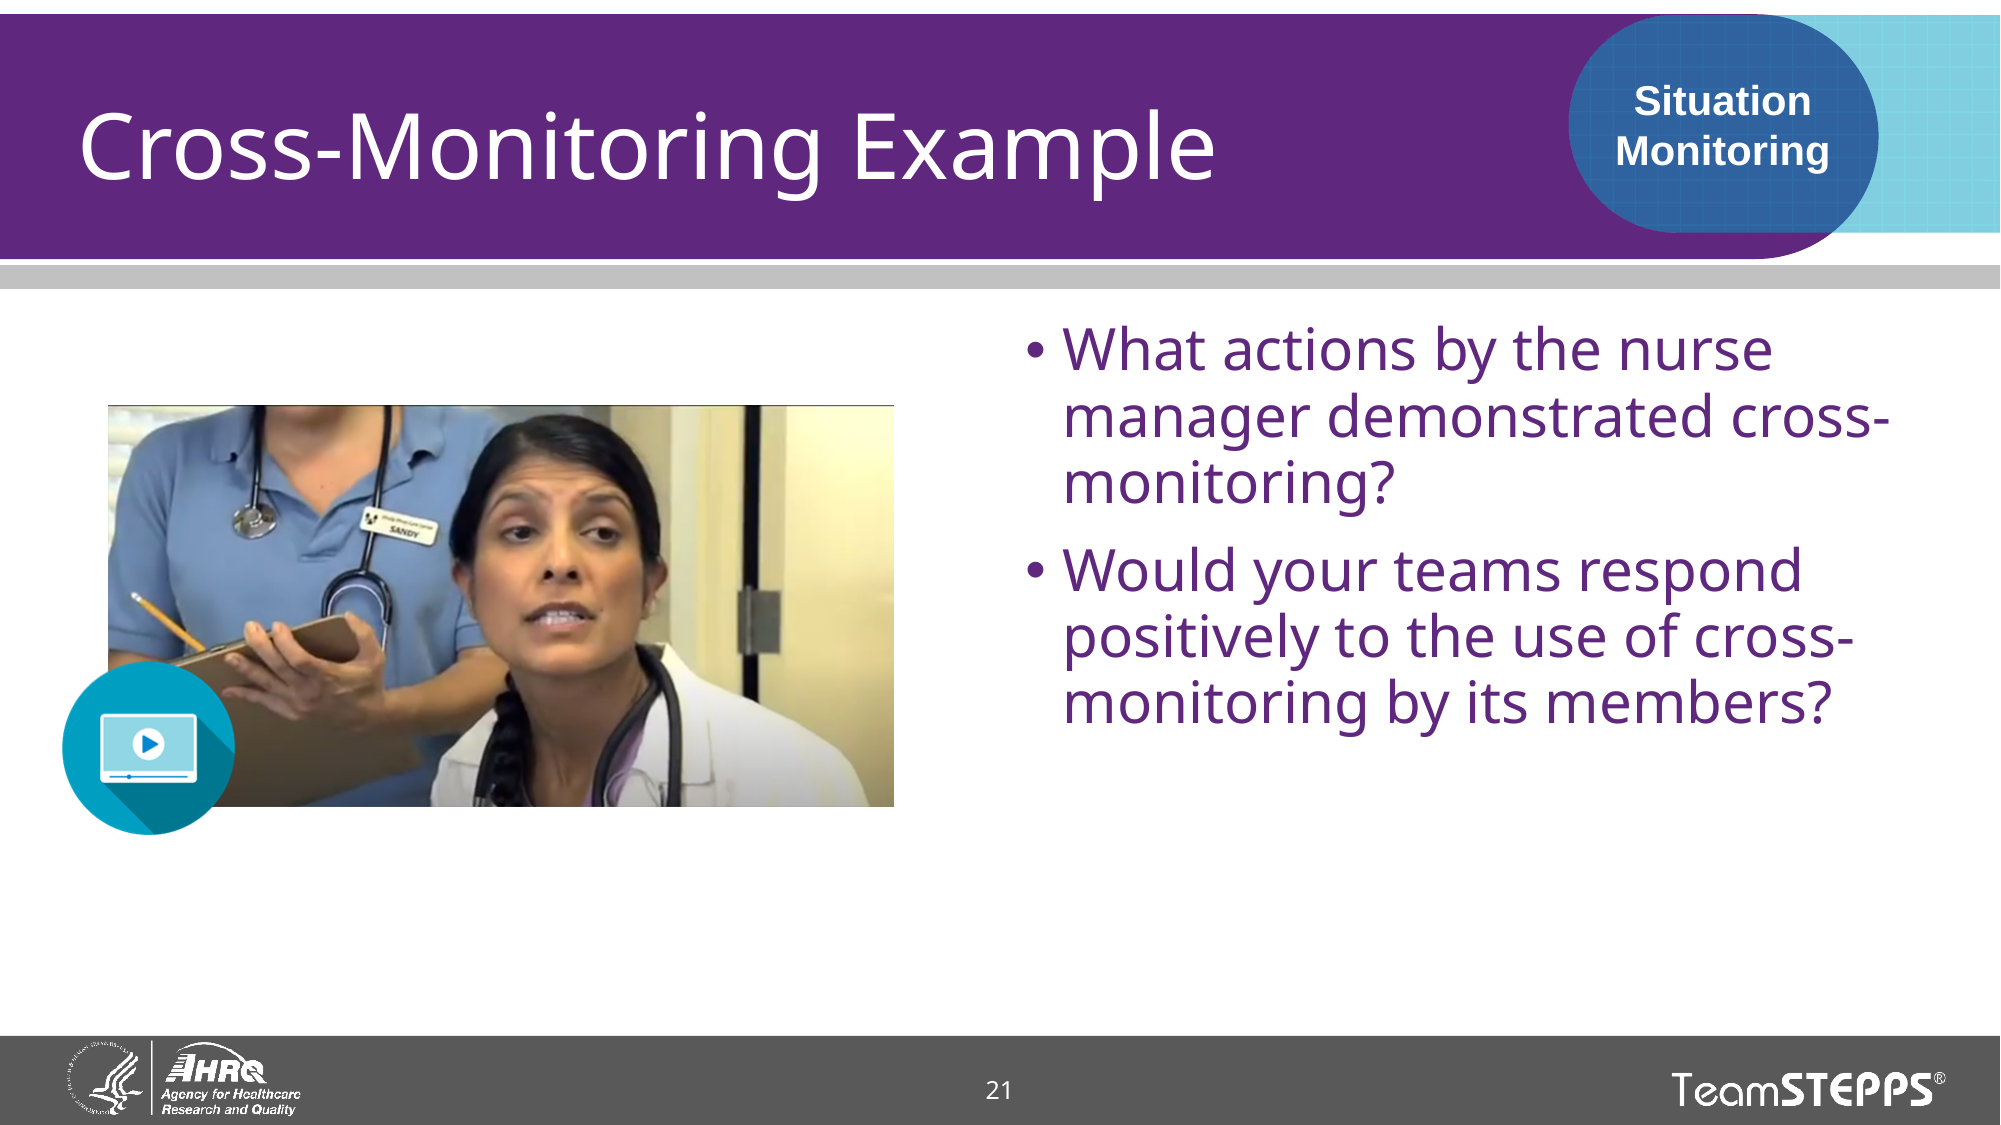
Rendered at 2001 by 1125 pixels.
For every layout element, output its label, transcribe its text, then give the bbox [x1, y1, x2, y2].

picture [61, 1035, 306, 1121]
picture [62, 405, 894, 835]
title Cross-Monitoring Example [62, 40, 1791, 259]
picture [1669, 1065, 1982, 1118]
slide_number 21 [855, 1061, 1145, 1122]
picture [1568, 15, 2000, 233]
list What actions by the nurse manager demonstrated cross-monitoring? Would your teams respond positively to the use of cross-monitoring by its members? [1010, 310, 1938, 1066]
text_box Situation Monitoring [1545, 66, 1901, 182]
